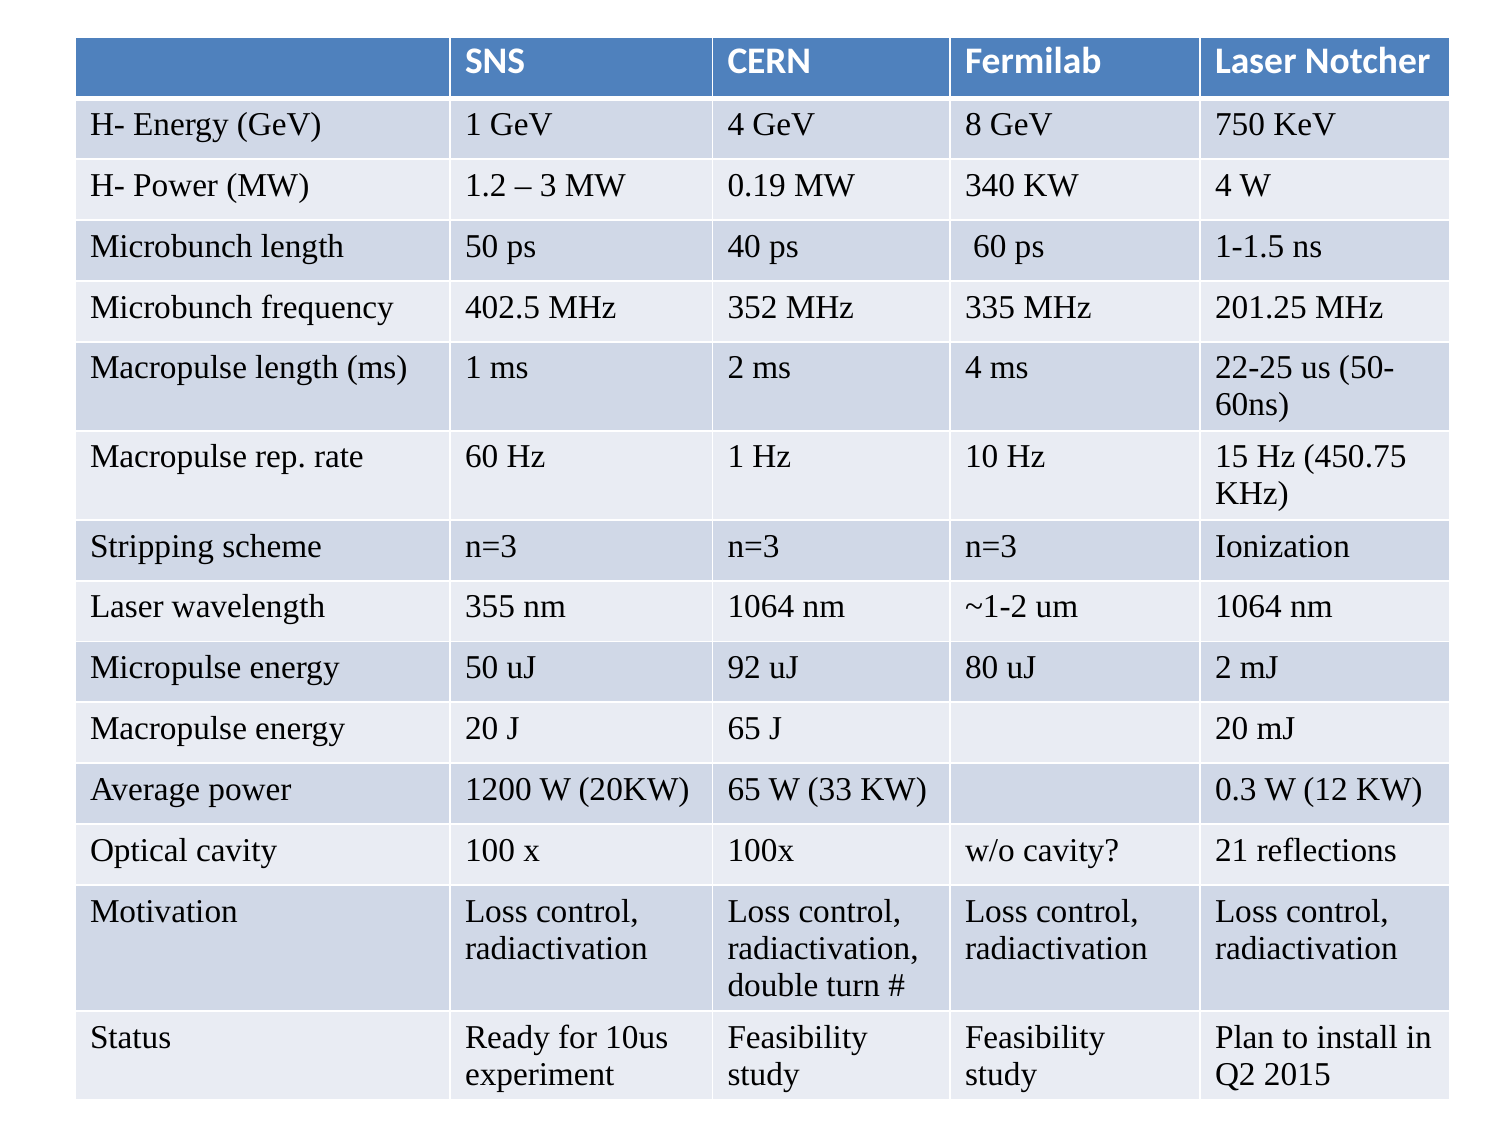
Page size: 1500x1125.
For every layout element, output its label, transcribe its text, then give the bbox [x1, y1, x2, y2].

table_cell 4 ms [951, 343, 1199, 430]
table_cell 1 GeV [451, 101, 712, 158]
table_cell Feasibility study [713, 1012, 949, 1099]
table_cell Microbunch frequency [76, 282, 449, 341]
table_cell Micropulse energy [76, 642, 449, 701]
table_cell 201.25 MHz [1201, 282, 1449, 341]
table_cell 8 GeV [951, 101, 1199, 158]
table_cell Loss control, radiactivation [951, 886, 1199, 1010]
table_cell n=3 [713, 521, 949, 580]
table_cell ~1-2 um [951, 582, 1199, 641]
table_cell Status [76, 1012, 449, 1099]
table_cell 1064 nm [713, 582, 949, 641]
table_cell 1.2 – 3 MW [451, 160, 712, 219]
table_cell 355 nm [451, 582, 712, 641]
table_cell w/o cavity? [951, 825, 1199, 884]
table_cell 20 J [451, 703, 712, 762]
table_cell 2 mJ [1201, 642, 1449, 701]
table_cell 80 uJ [951, 642, 1199, 701]
table_cell 1-1.5 ns [1201, 221, 1449, 280]
table_cell Loss control, radiactivation [1201, 886, 1449, 1010]
table_cell 0.19 MW [713, 160, 949, 219]
table_cell 1200 W (20KW) [451, 764, 712, 823]
table_cell Motivation [76, 886, 449, 1010]
table_cell Ionization [1201, 521, 1449, 580]
table_cell 2 ms [713, 343, 949, 430]
table_cell Feasibility study [951, 1012, 1199, 1099]
table_cell n=3 [451, 521, 712, 580]
table_cell Macropulse length (ms) [76, 343, 449, 430]
table_cell 4 GeV [713, 101, 949, 158]
table_cell Microbunch length [76, 221, 449, 280]
table_cell [951, 703, 1199, 762]
table_cell 50 ps [451, 221, 712, 280]
table_cell Laser wavelength [76, 582, 449, 641]
table_header Laser Notcher [1201, 38, 1449, 96]
table_cell Plan to install in Q2 2015 [1201, 1012, 1449, 1099]
table_cell n=3 [951, 521, 1199, 580]
table_cell Macropulse energy [76, 703, 449, 762]
table_cell Loss control, radiactivation, double turn # [713, 886, 949, 1010]
table_cell H- Energy (GeV) [76, 101, 449, 158]
table_cell 21 reflections [1201, 825, 1449, 884]
table_header CERN [713, 38, 949, 96]
table_cell Macropulse rep. rate [76, 432, 449, 519]
table_cell 402.5 MHz [451, 282, 712, 341]
table_cell H- Power (MW) [76, 160, 449, 219]
table_cell Average power [76, 764, 449, 823]
table_cell 335 MHz [951, 282, 1199, 341]
table_cell Optical cavity [76, 825, 449, 884]
table_header Fermilab [951, 38, 1199, 96]
table_cell [951, 764, 1199, 823]
table_cell 92 uJ [713, 642, 949, 701]
table_cell 1 Hz [713, 432, 949, 519]
table_cell 1064 nm [1201, 582, 1449, 641]
table_cell 0.3 W (12 KW) [1201, 764, 1449, 823]
table_cell 4 W [1201, 160, 1449, 219]
table_cell 50 uJ [451, 642, 712, 701]
table_cell 100 x [451, 825, 712, 884]
table_cell 352 MHz [713, 282, 949, 341]
table_cell 65 J [713, 703, 949, 762]
table_cell 750 KeV [1201, 101, 1449, 158]
table_cell 1 ms [451, 343, 712, 430]
table_cell 15 Hz (450.75 KHz) [1201, 432, 1449, 519]
table_cell 60 ps [951, 221, 1199, 280]
table_cell 65 W (33 KW) [713, 764, 949, 823]
table_cell 340 KW [951, 160, 1199, 219]
table_cell 100x [713, 825, 949, 884]
table_cell 60 Hz [451, 432, 712, 519]
table_cell Ready for 10us experiment [451, 1012, 712, 1099]
table_cell Stripping scheme [76, 521, 449, 580]
table_header [76, 38, 449, 96]
table_cell 10 Hz [951, 432, 1199, 519]
table_cell 22-25 us (50-60ns) [1201, 343, 1449, 430]
table_cell 20 mJ [1201, 703, 1449, 762]
table_cell Loss control, radiactivation [451, 886, 712, 1010]
table_cell 40 ps [713, 221, 949, 280]
table_header SNS [451, 38, 712, 96]
